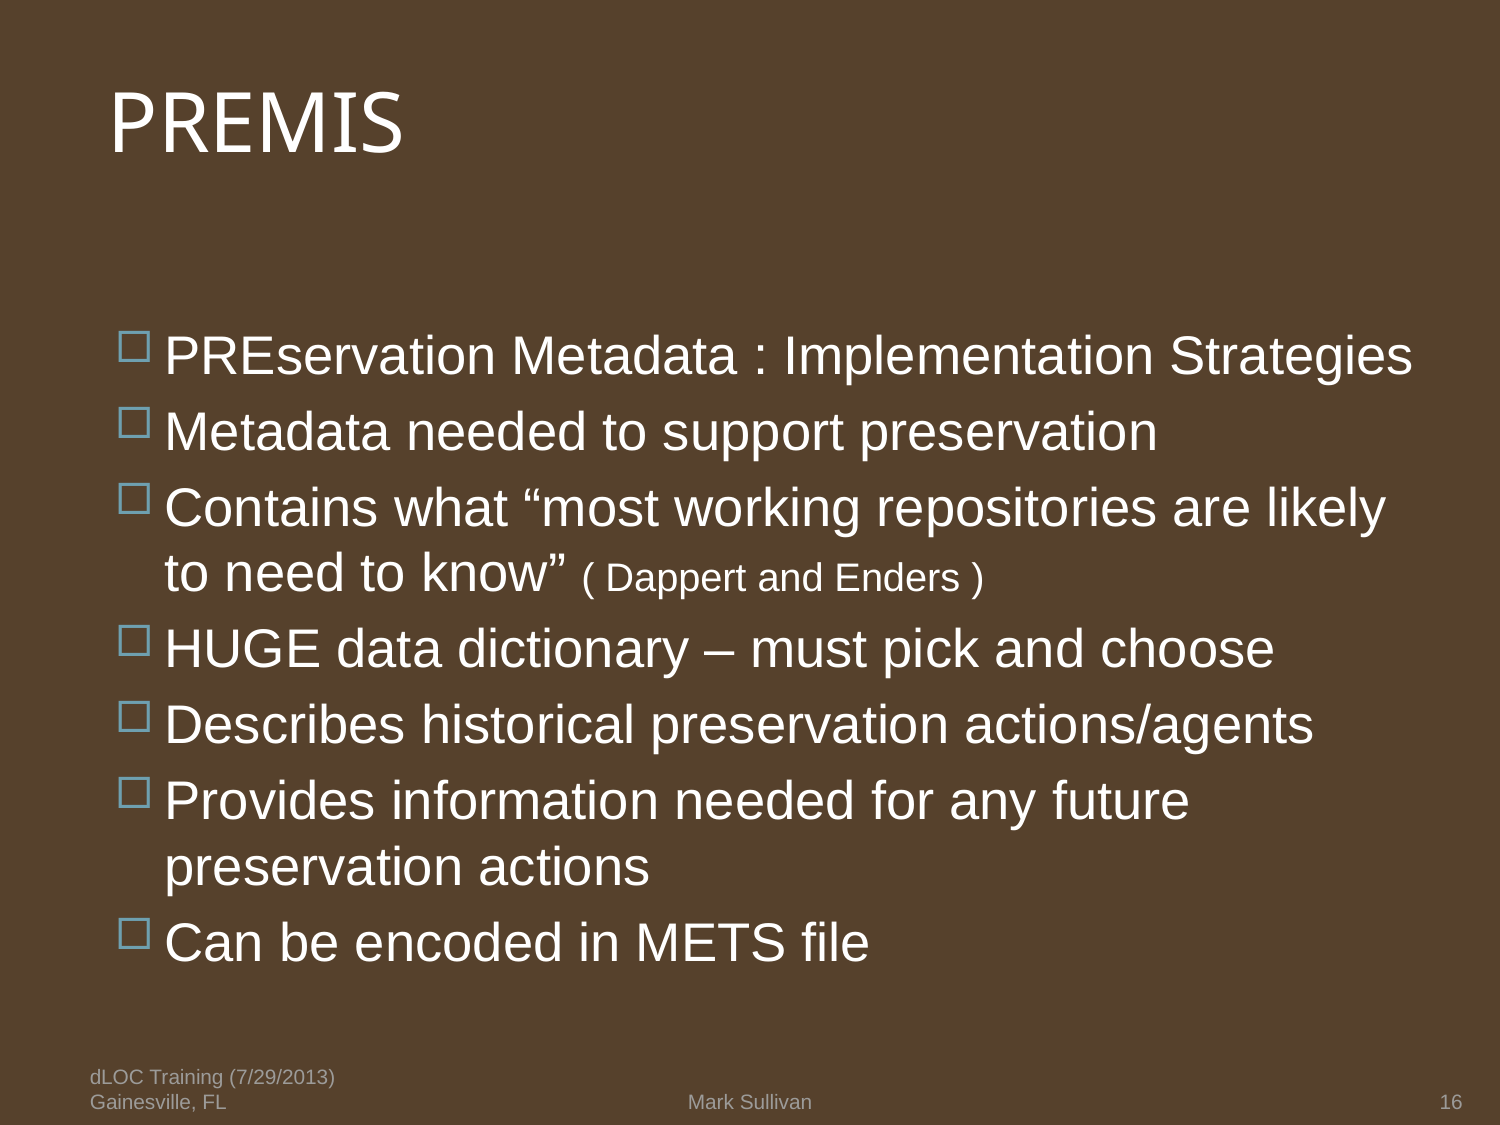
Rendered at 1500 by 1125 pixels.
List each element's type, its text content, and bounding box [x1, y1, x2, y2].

list PREservation Metadata : Implementation Strategies Metadata needed to support preservation Contains what “most working repositories are likely to need to know” ( Dappert and Enders ) HUGE data dictionary – must pick and choose Describes historical preservation actions/agents Provides information needed for any future preservation actions Can be encoded in METS file [100, 312, 1438, 1050]
slide_number 16 [1337, 1053, 1463, 1114]
title PREMIS [100, 37, 1438, 200]
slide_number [75, 1053, 425, 1114]
footer Mark Sullivan [512, 1053, 988, 1114]
